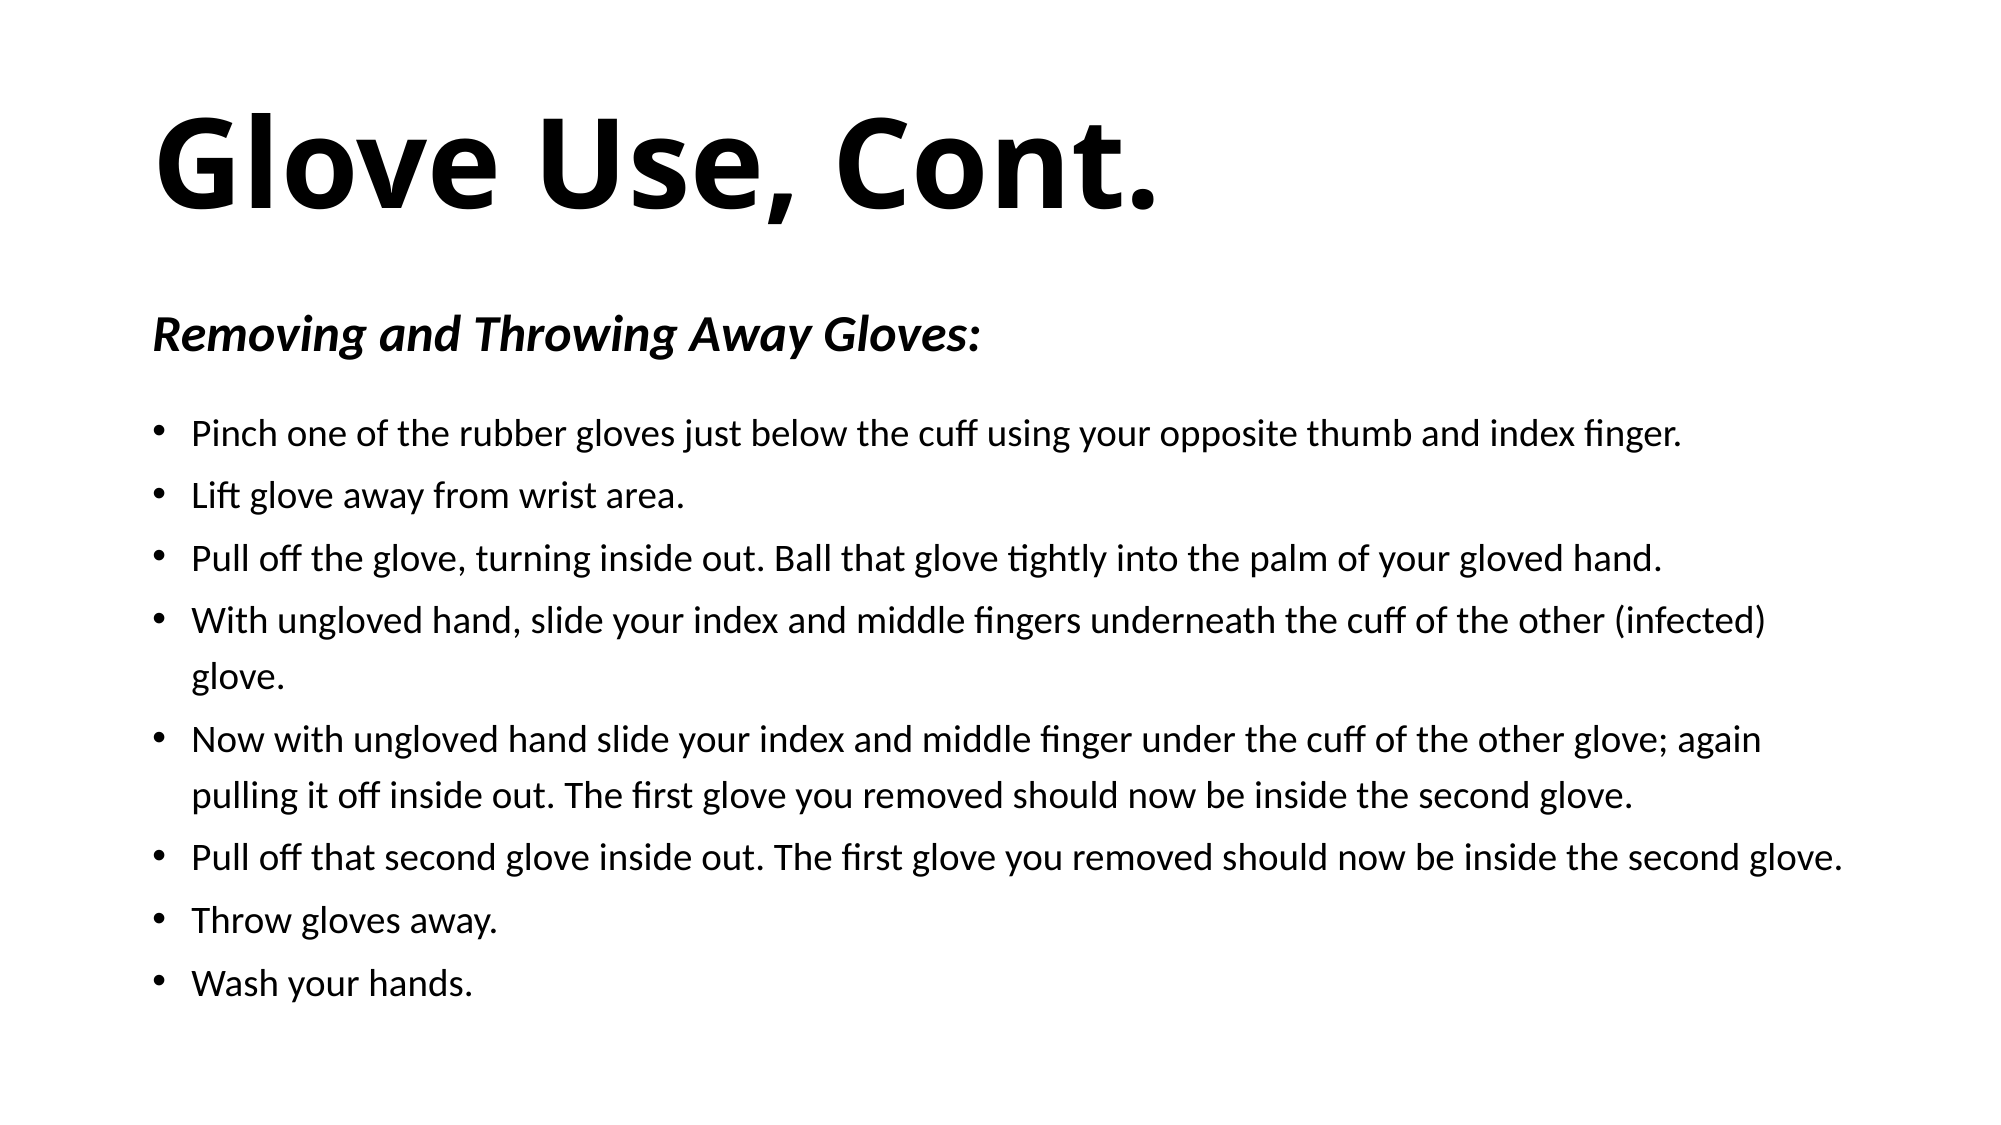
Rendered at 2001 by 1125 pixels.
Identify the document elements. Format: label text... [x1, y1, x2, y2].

list Removing and Throwing Away Gloves: Pinch one of the rubber gloves just below the cuff using your opposite thumb and index finger. Lift glove away from wrist area. Pull off the glove, turning inside out. Ball that glove tightly into the palm of your gloved hand. With ungloved hand, slide your index and middle fingers underneath the cuff of the other (infected) glove. Now with ungloved hand slide your index and middle finger under the cuff of the other glove; again pulling it off inside out. The first glove you removed should now be inside the second glove. Pull off that second glove inside out. The first glove you removed should now be inside the second glove. Throw gloves away. Wash your hands. [137, 299, 1863, 1014]
title Glove Use, Cont. [137, 59, 1863, 278]
